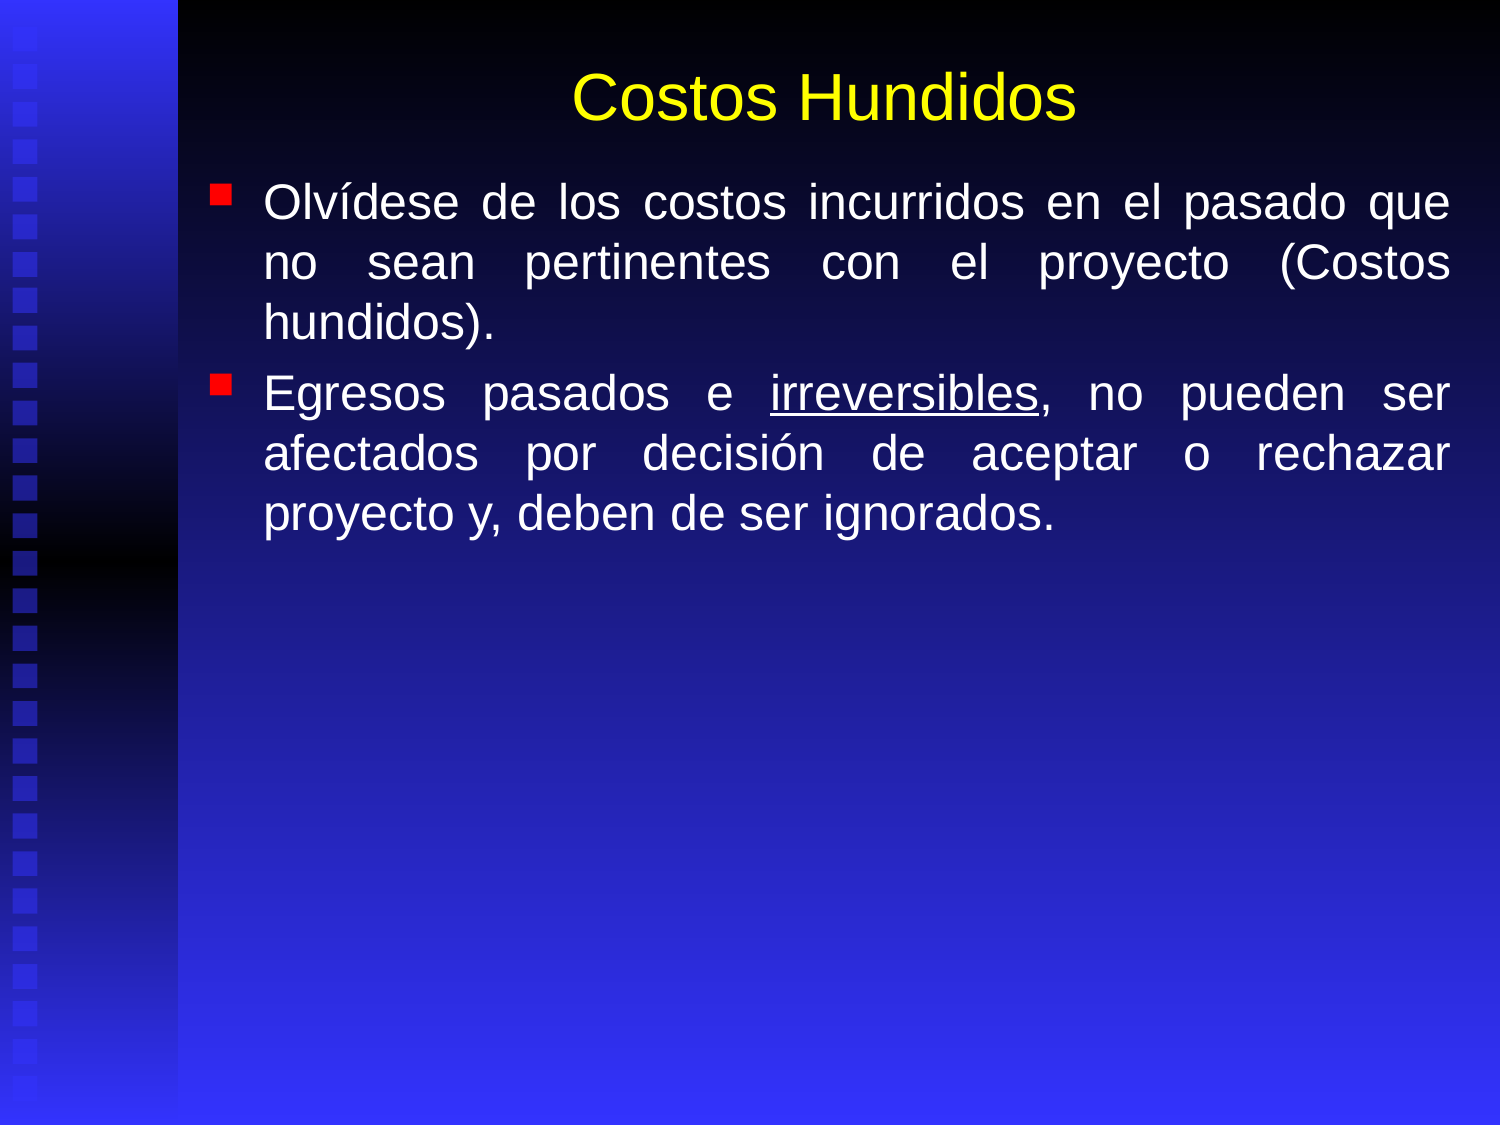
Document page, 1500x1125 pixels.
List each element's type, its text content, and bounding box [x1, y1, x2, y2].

title Costos Hundidos [187, 0, 1463, 188]
list Olvídese de los costos incurridos en el pasado que no sean pertinentes con el proyecto (Costos hundidos). Egresos pasados e irreversibles, no pueden ser afectados por decisión de aceptar o rechazar proyecto y, deben de ser ignorados. [191, 162, 1468, 995]
